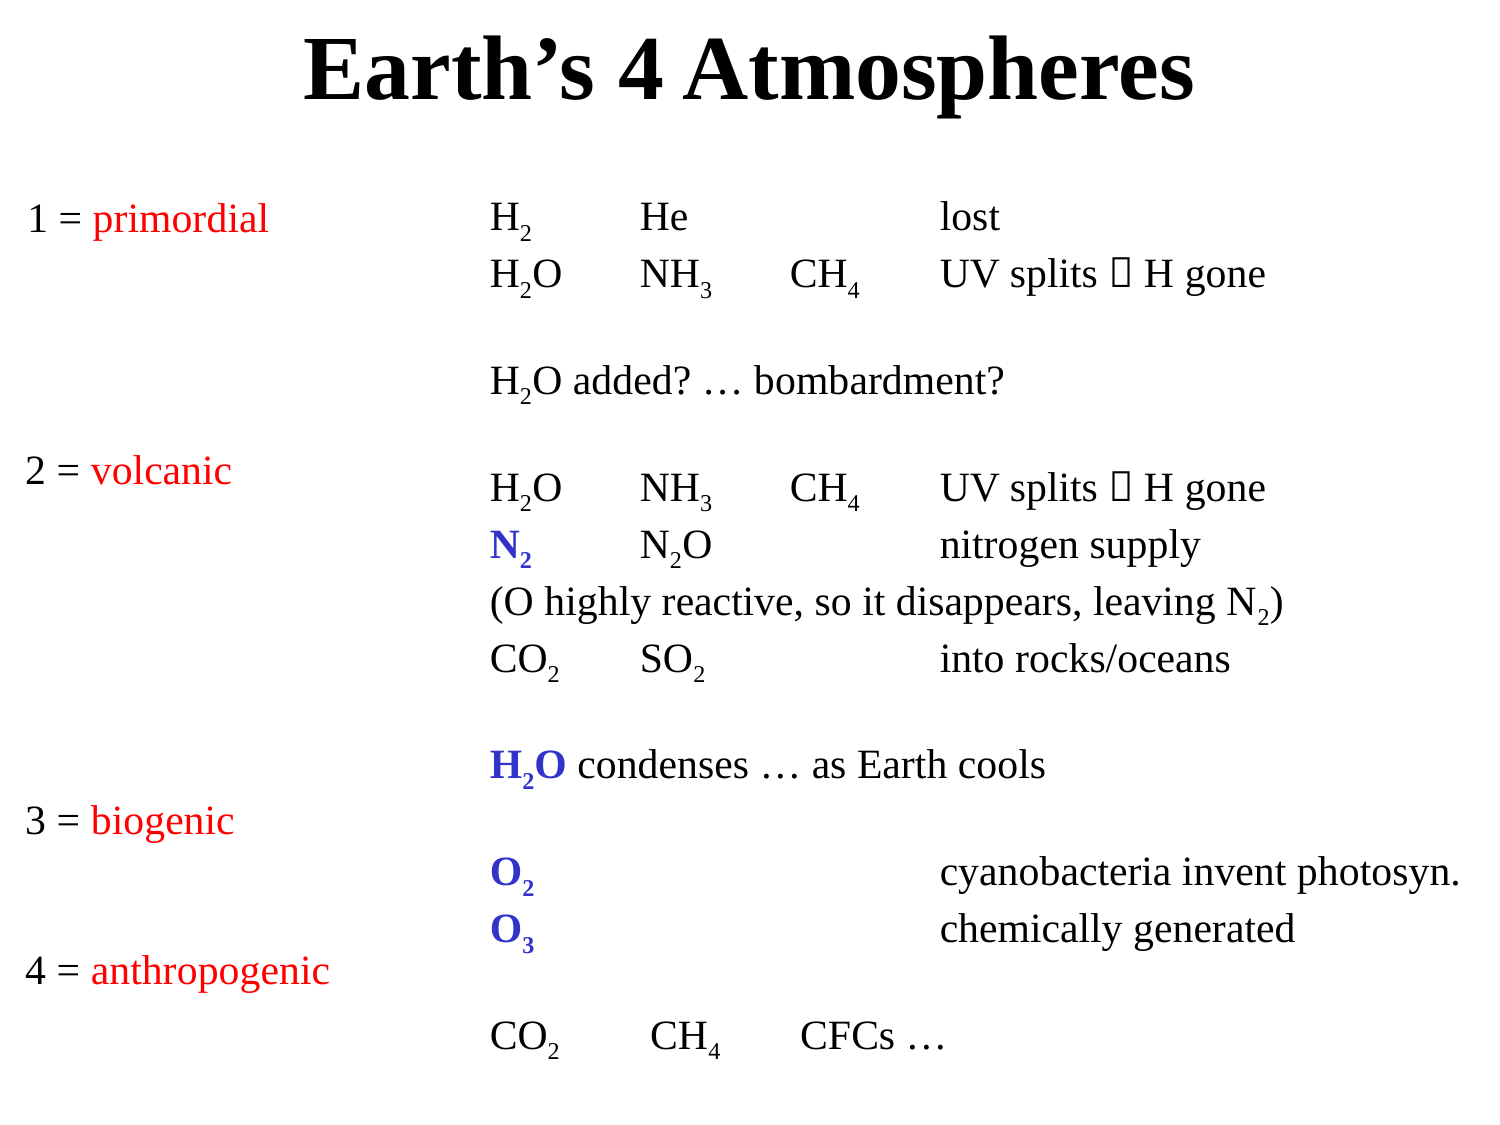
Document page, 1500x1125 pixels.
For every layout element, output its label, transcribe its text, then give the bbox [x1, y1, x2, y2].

text_box H2 He lost H2O NH3 CH4 UV splits  H gone H2O added? … bombardment? H2O NH3 CH4 UV splits  H gone N2 N2O nitrogen supply (O highly reactive, so it disappears, leaving N2) CO2 SO2 into rocks/oceans H2O condenses … as Earth cools O2 cyanobacteria invent photosyn. O3 chemically generated CO2 CH4 CFCs … [474, 181, 1488, 1073]
text_box 1 = primordial 2 = volcanic 3 = biogenic 4 = anthropogenic [0, 174, 488, 1000]
title Earth’s 4 Atmospheres [112, 0, 1388, 125]
